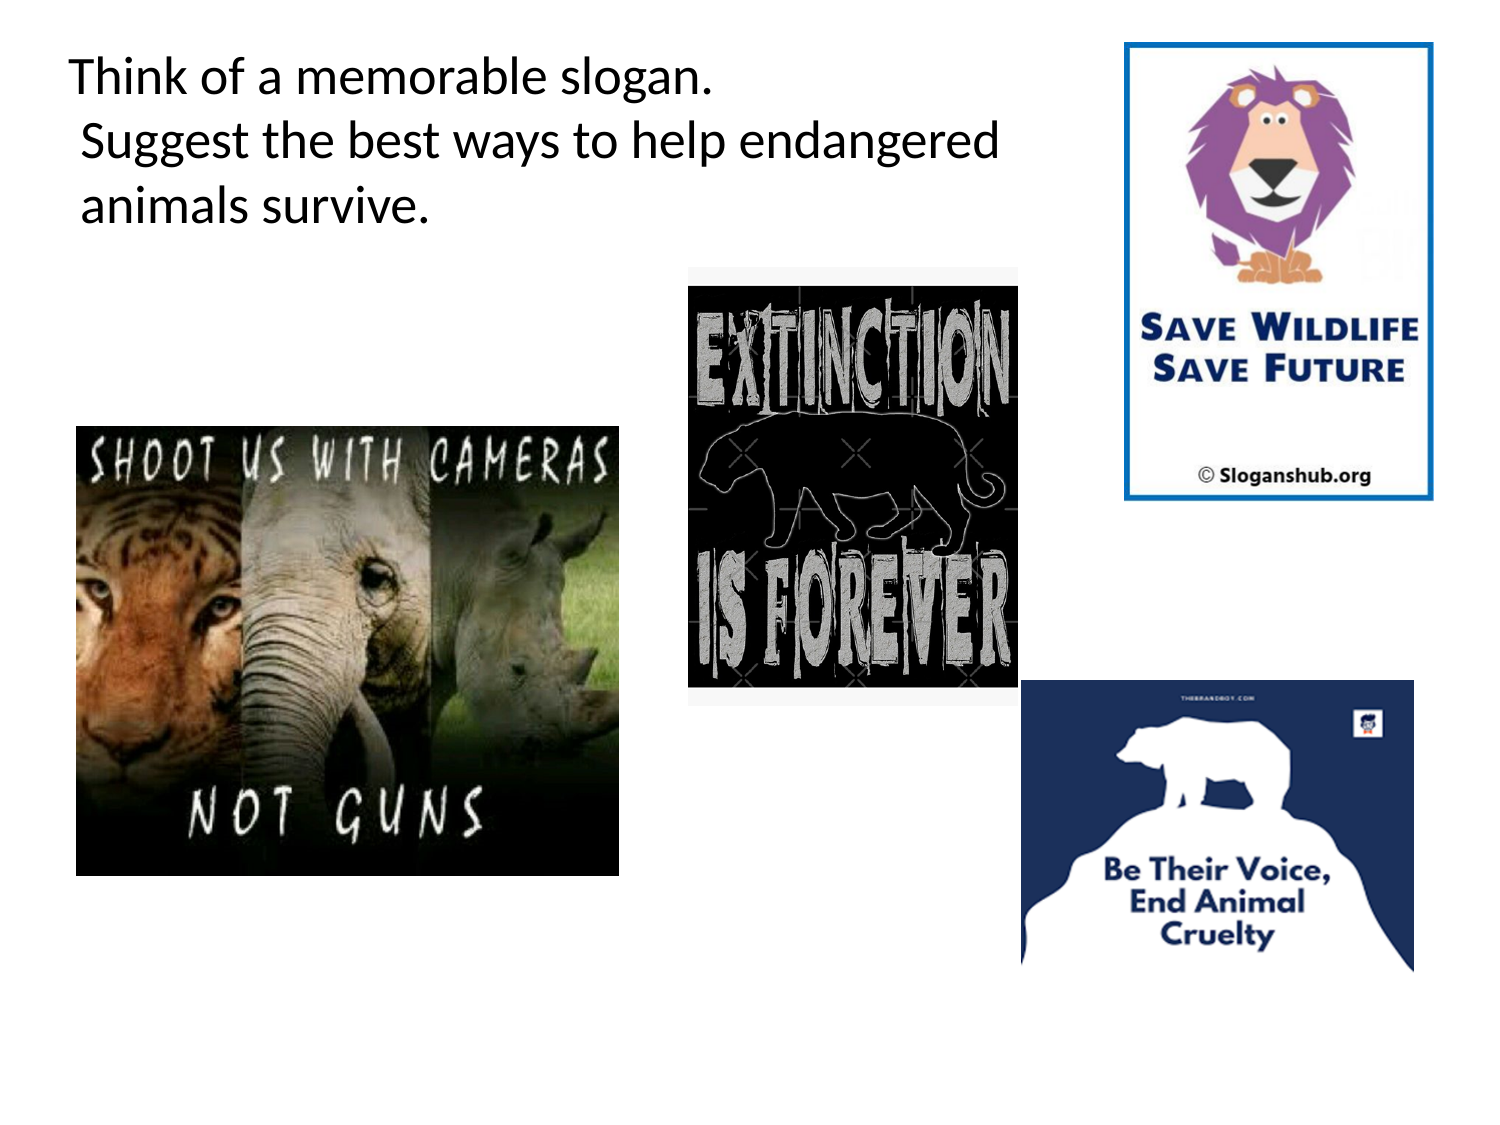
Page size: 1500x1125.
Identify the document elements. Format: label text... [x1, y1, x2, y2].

title Think of a memorable slogan. Suggest the best ways to help endangered animals survive. [53, 30, 1434, 374]
picture [76, 426, 619, 876]
picture [688, 266, 1018, 706]
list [1124, 42, 1434, 502]
picture [1021, 680, 1414, 977]
